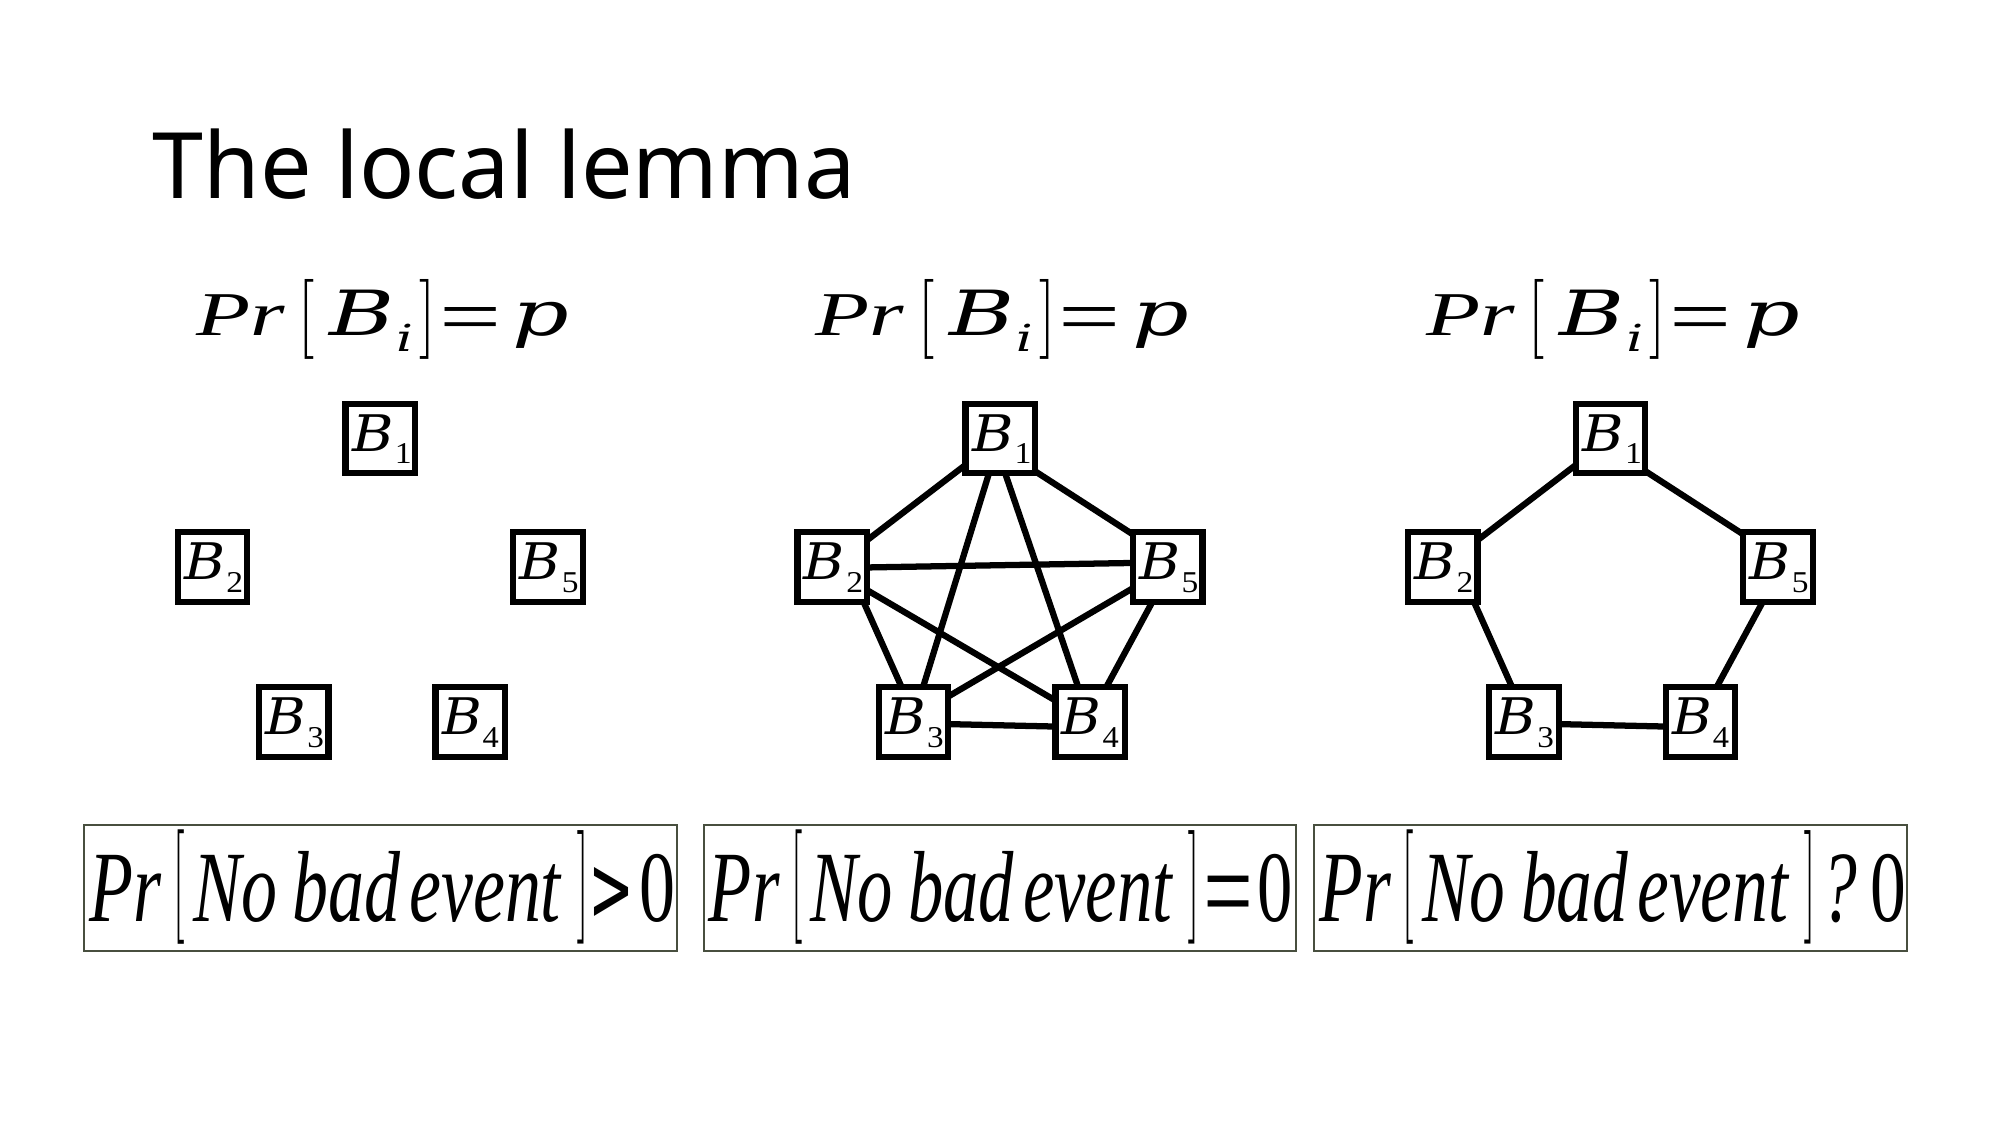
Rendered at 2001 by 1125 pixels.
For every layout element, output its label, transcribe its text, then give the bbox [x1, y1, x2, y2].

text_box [800, 277, 1200, 754]
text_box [1410, 277, 1810, 754]
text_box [180, 277, 580, 754]
title The local lemma [137, 59, 1863, 278]
